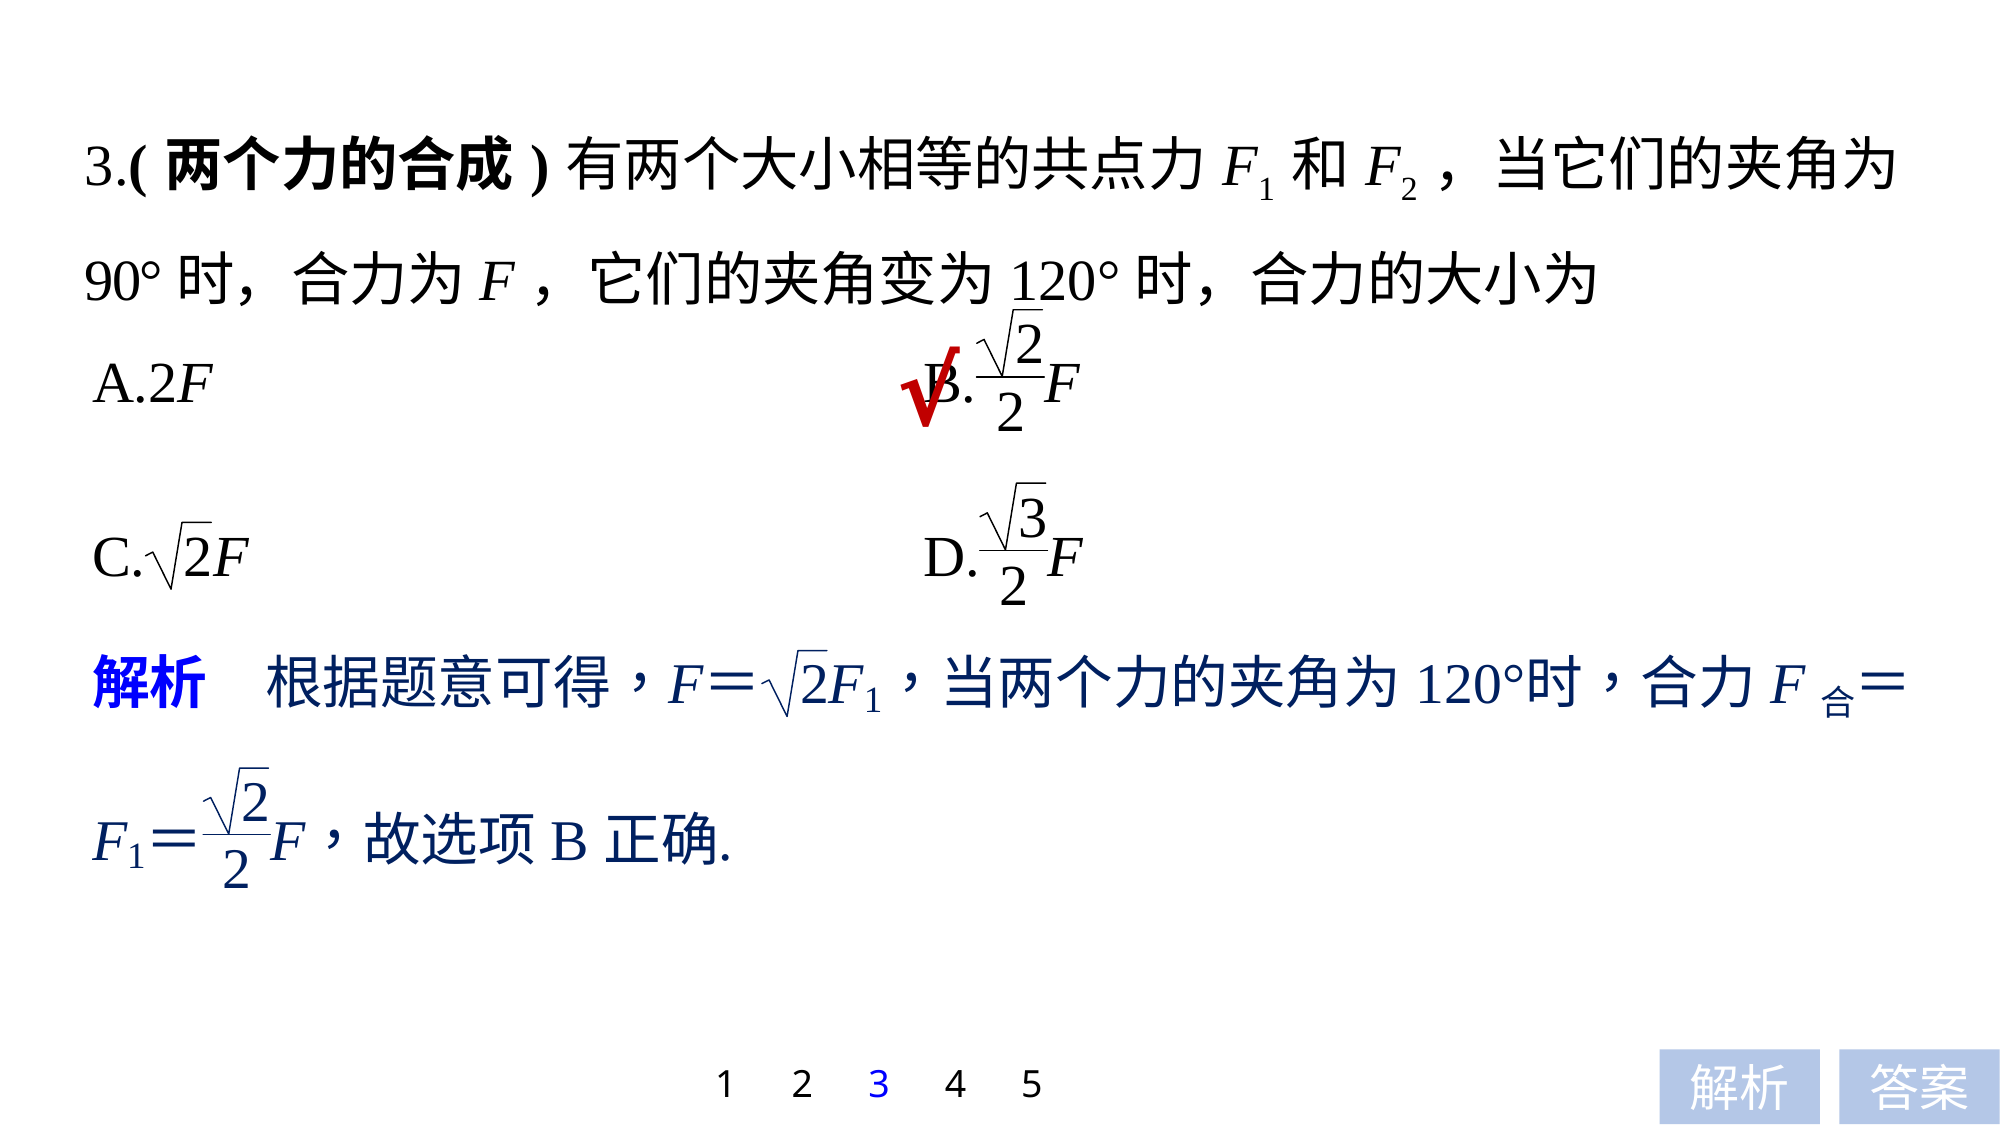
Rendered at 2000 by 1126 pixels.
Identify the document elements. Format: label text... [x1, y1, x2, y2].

text_box 2 [770, 1035, 835, 1126]
text_box 解析 [1659, 1049, 1820, 1125]
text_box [91, 306, 1636, 691]
text_box 答案 [1839, 1049, 2000, 1125]
text_box 3.(两个力的合成)有两个大小相等的共点力F1和F2，当它们的夹角为90°时，合力为F，它们的夹角变为120°时，合力的大小为 [65, 77, 1934, 322]
text_box 1 [693, 1035, 759, 1126]
text_box 4 [923, 1035, 988, 1126]
text_box 5 [999, 1035, 1065, 1126]
text_box 3 [846, 1035, 912, 1126]
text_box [91, 644, 1939, 993]
